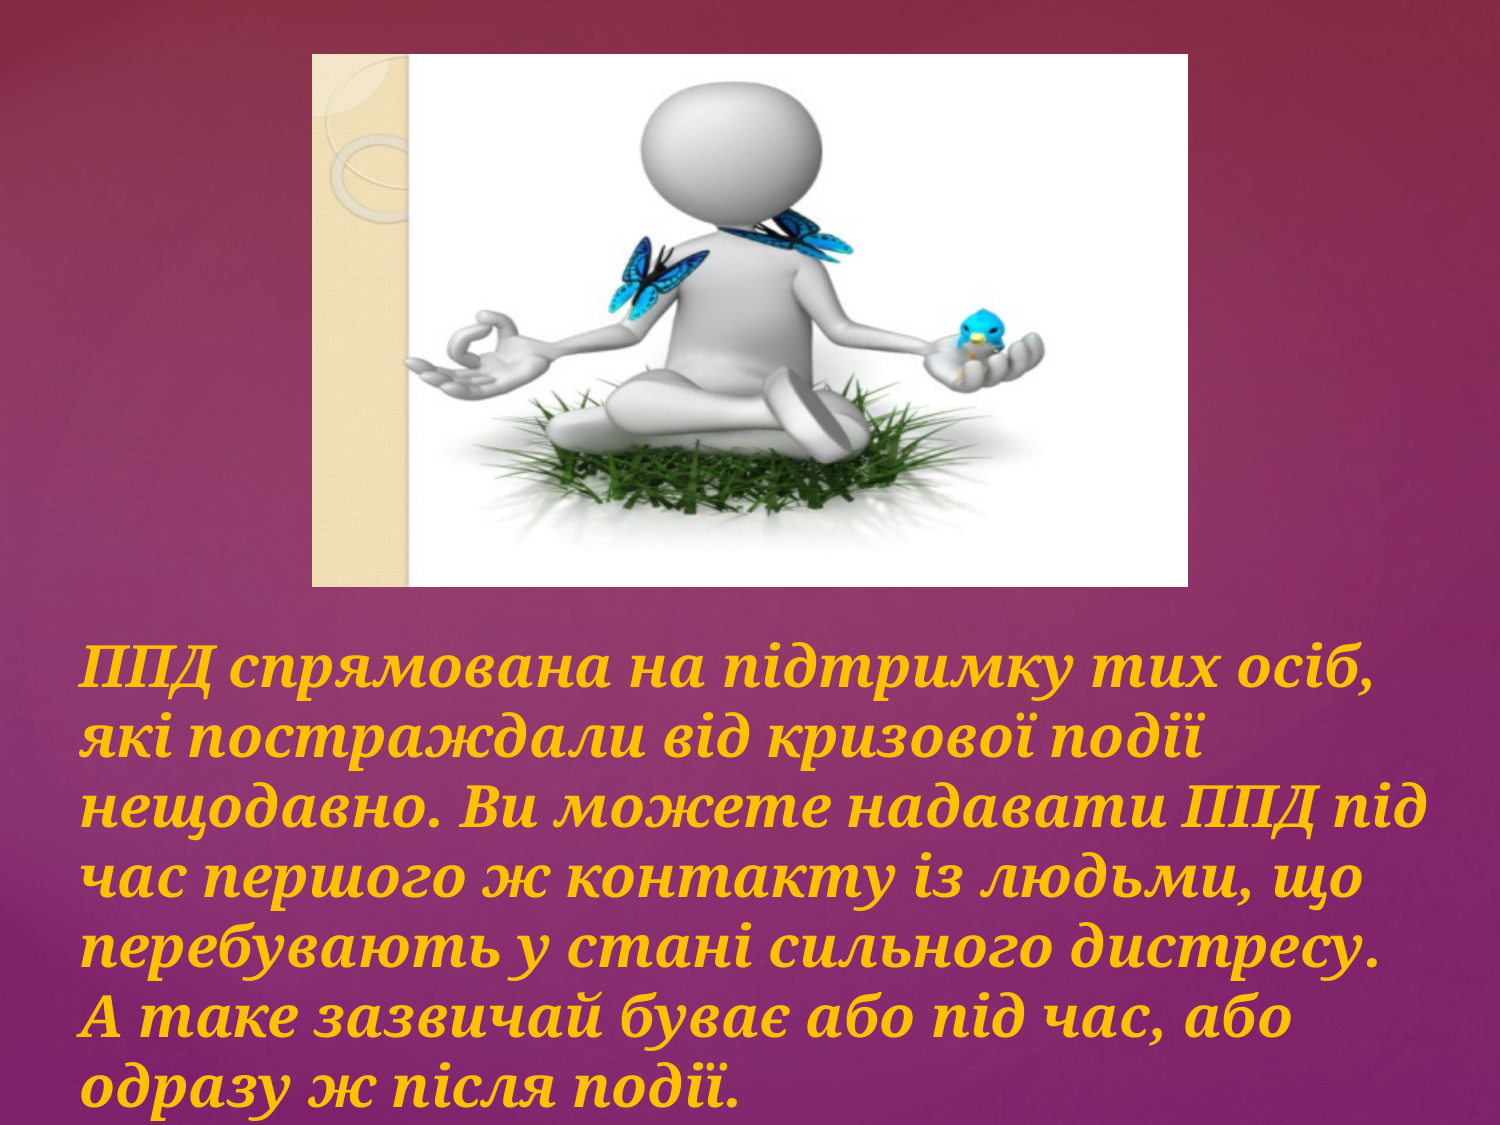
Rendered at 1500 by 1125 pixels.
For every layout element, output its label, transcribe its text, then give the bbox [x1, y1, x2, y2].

picture [312, 54, 1188, 587]
text_box ППД спрямована на підтримку тих осіб, які постраждали від кризової події нещодавно. Ви можете надавати ППД під час першого ж контакту із людьми, що перебувають у стані сильного дистресу. А таке зазвичай буває або під час, або одразу ж після події. [64, 621, 1447, 1125]
